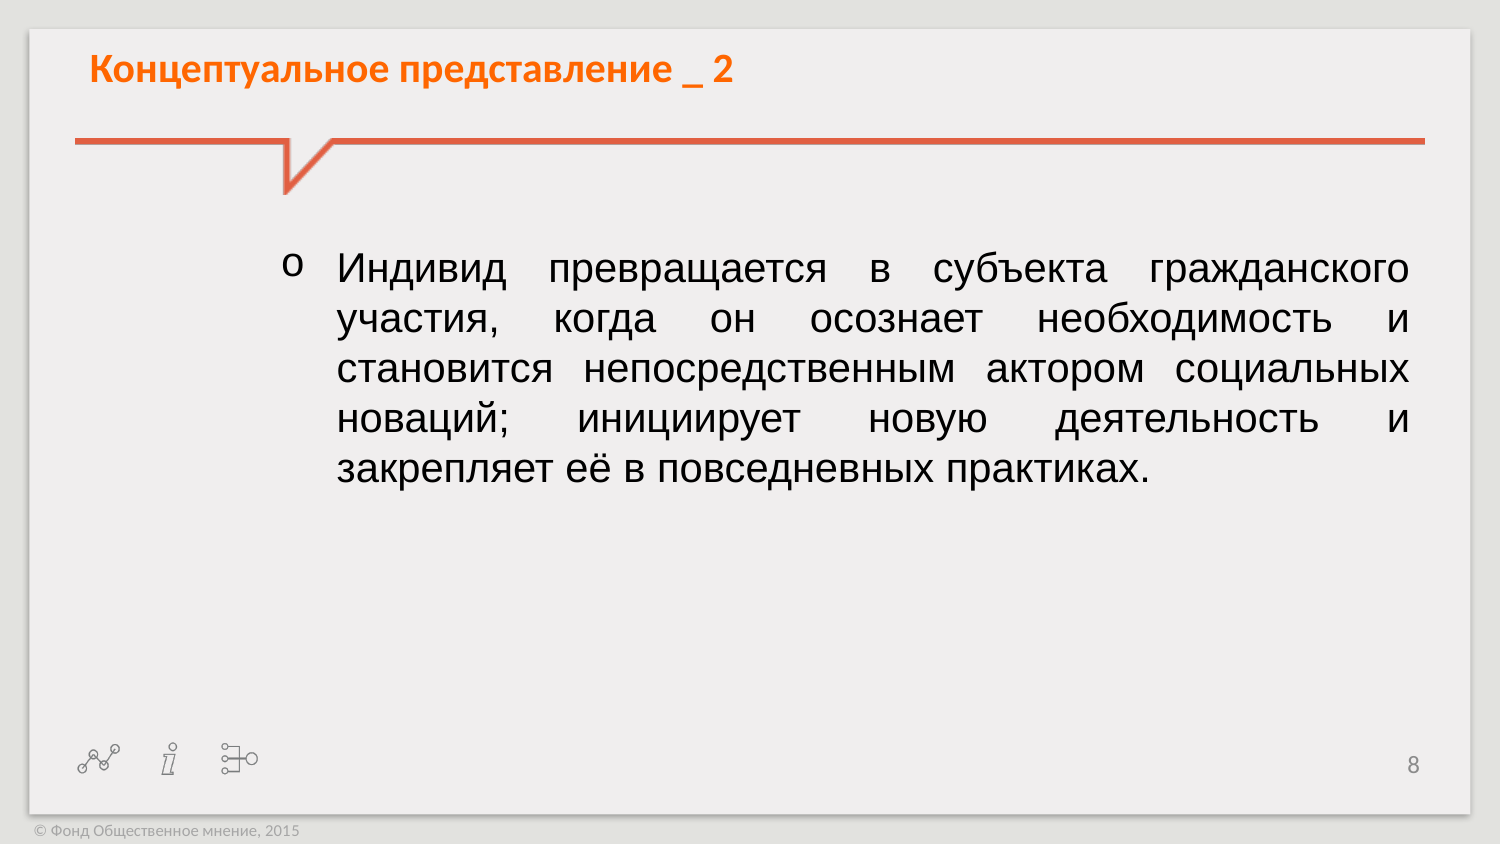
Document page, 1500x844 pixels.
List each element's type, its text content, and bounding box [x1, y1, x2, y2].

subtitle Индивид превращается в субъекта гражданского участия, когда он осознает необходимость и становится непосредственным актором социальных новаций; инициирует новую деятельность и закрепляет её в повседневных практиках. [265, 232, 1425, 812]
text_box Концептуальное представление _ 2 [74, 33, 1425, 175]
